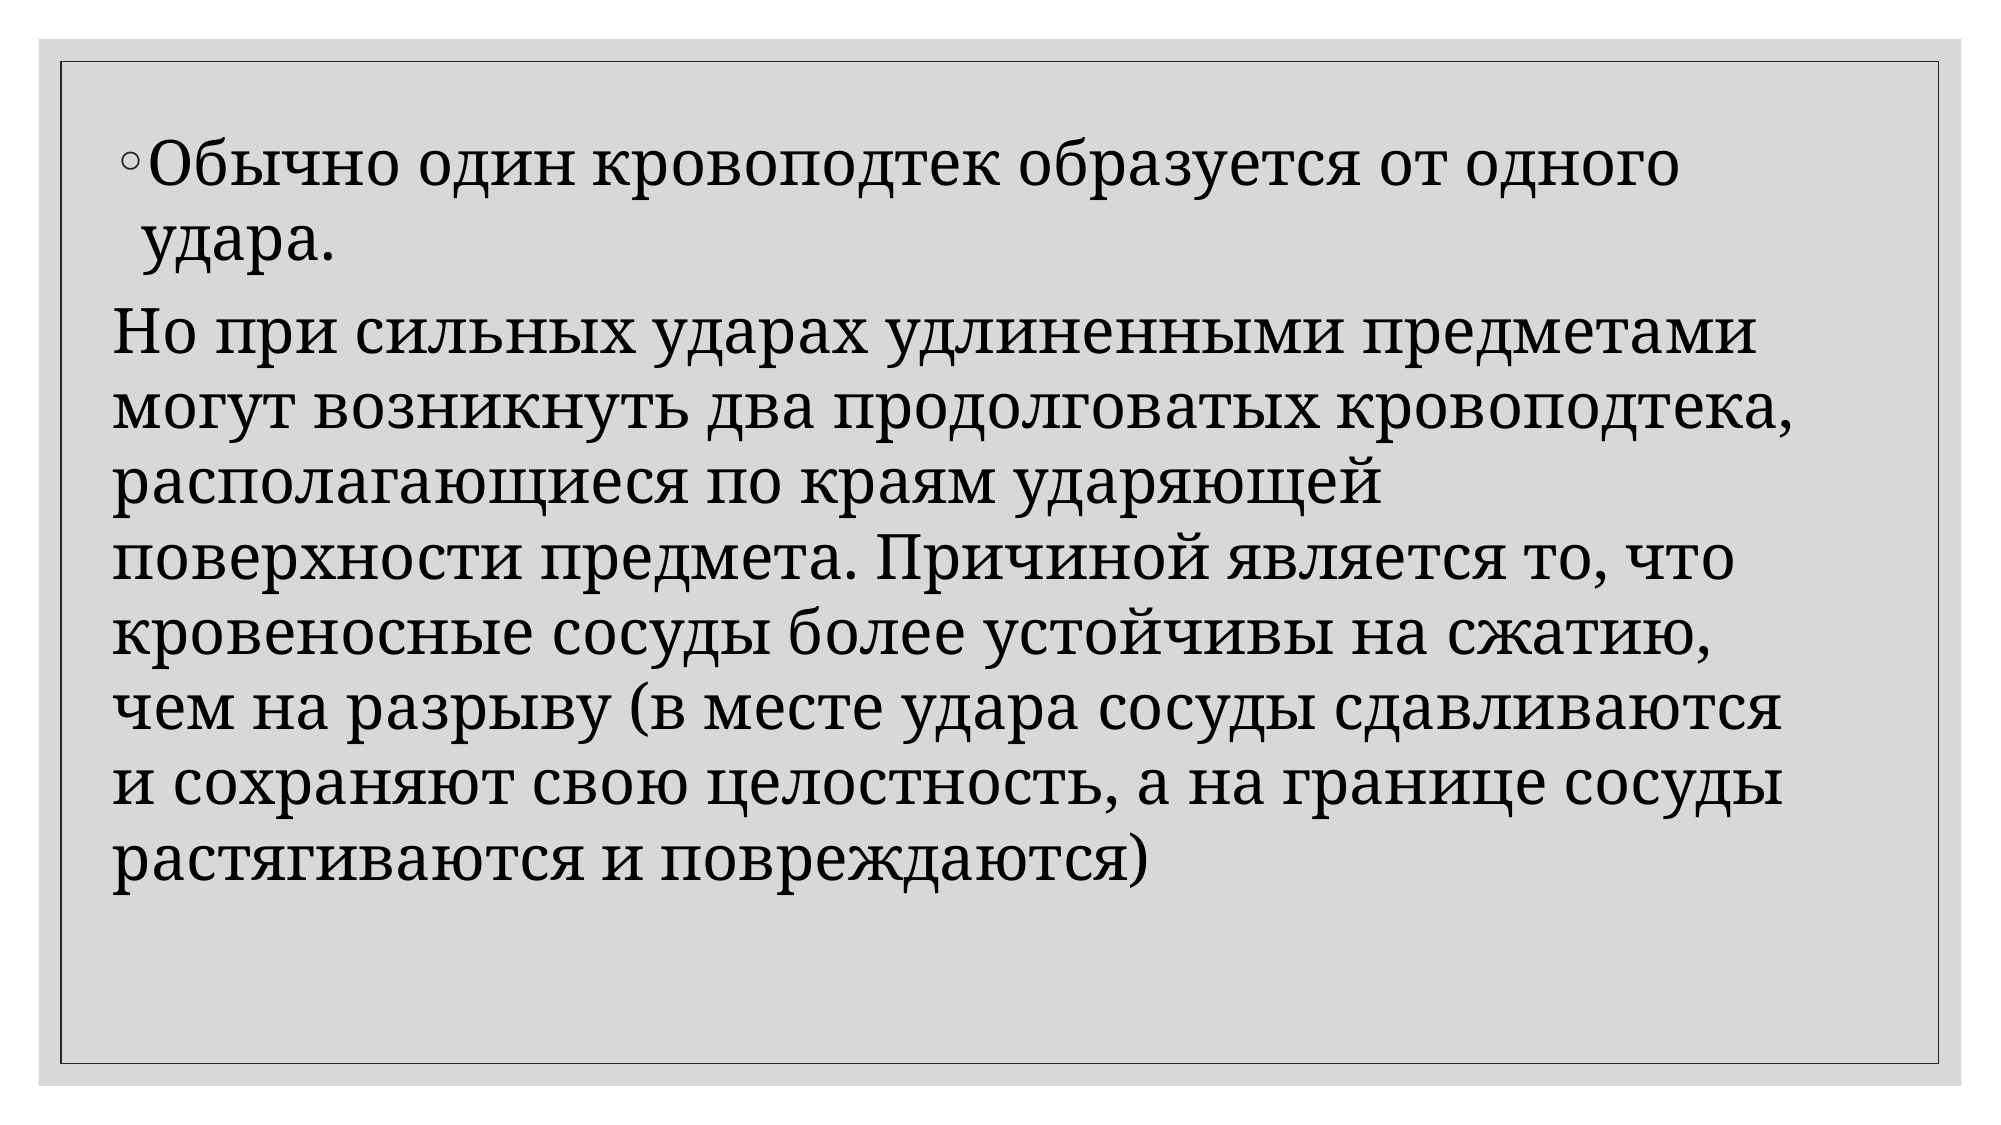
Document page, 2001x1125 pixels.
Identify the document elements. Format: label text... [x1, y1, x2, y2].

list Обычно один кровоподтек образуется от одного удара. Но при сильных ударах удлиненными предметами могут возникнуть два продолговатых кровоподтека, располагающиеся по краям ударяющей поверхности предмета. Причиной является то, что кровеносные сосуды более устойчивы на сжатию, чем на разрыву (в месте удара сосуды сдавливаются и сохраняют свою целостность, а на границе сосуды растягиваются и повреждаются) [97, 115, 1825, 962]
